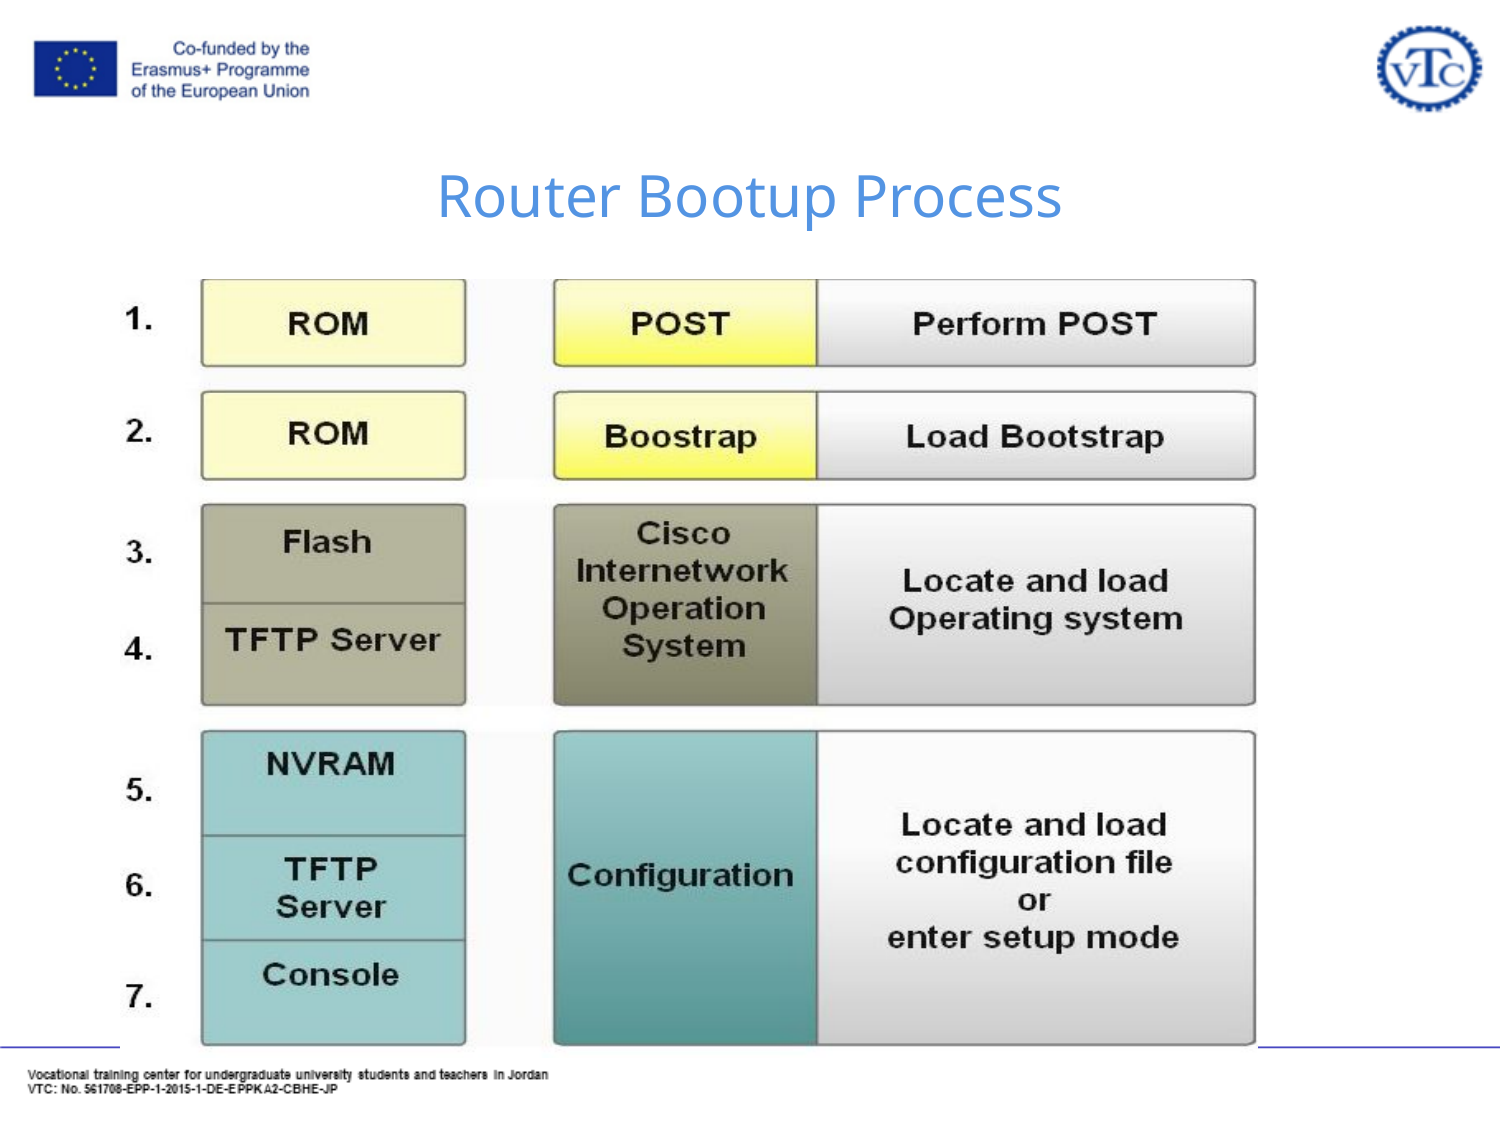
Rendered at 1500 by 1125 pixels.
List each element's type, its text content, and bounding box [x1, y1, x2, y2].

title Router Bootup Process [112, 99, 1388, 288]
picture [0, 0, 1500, 1125]
